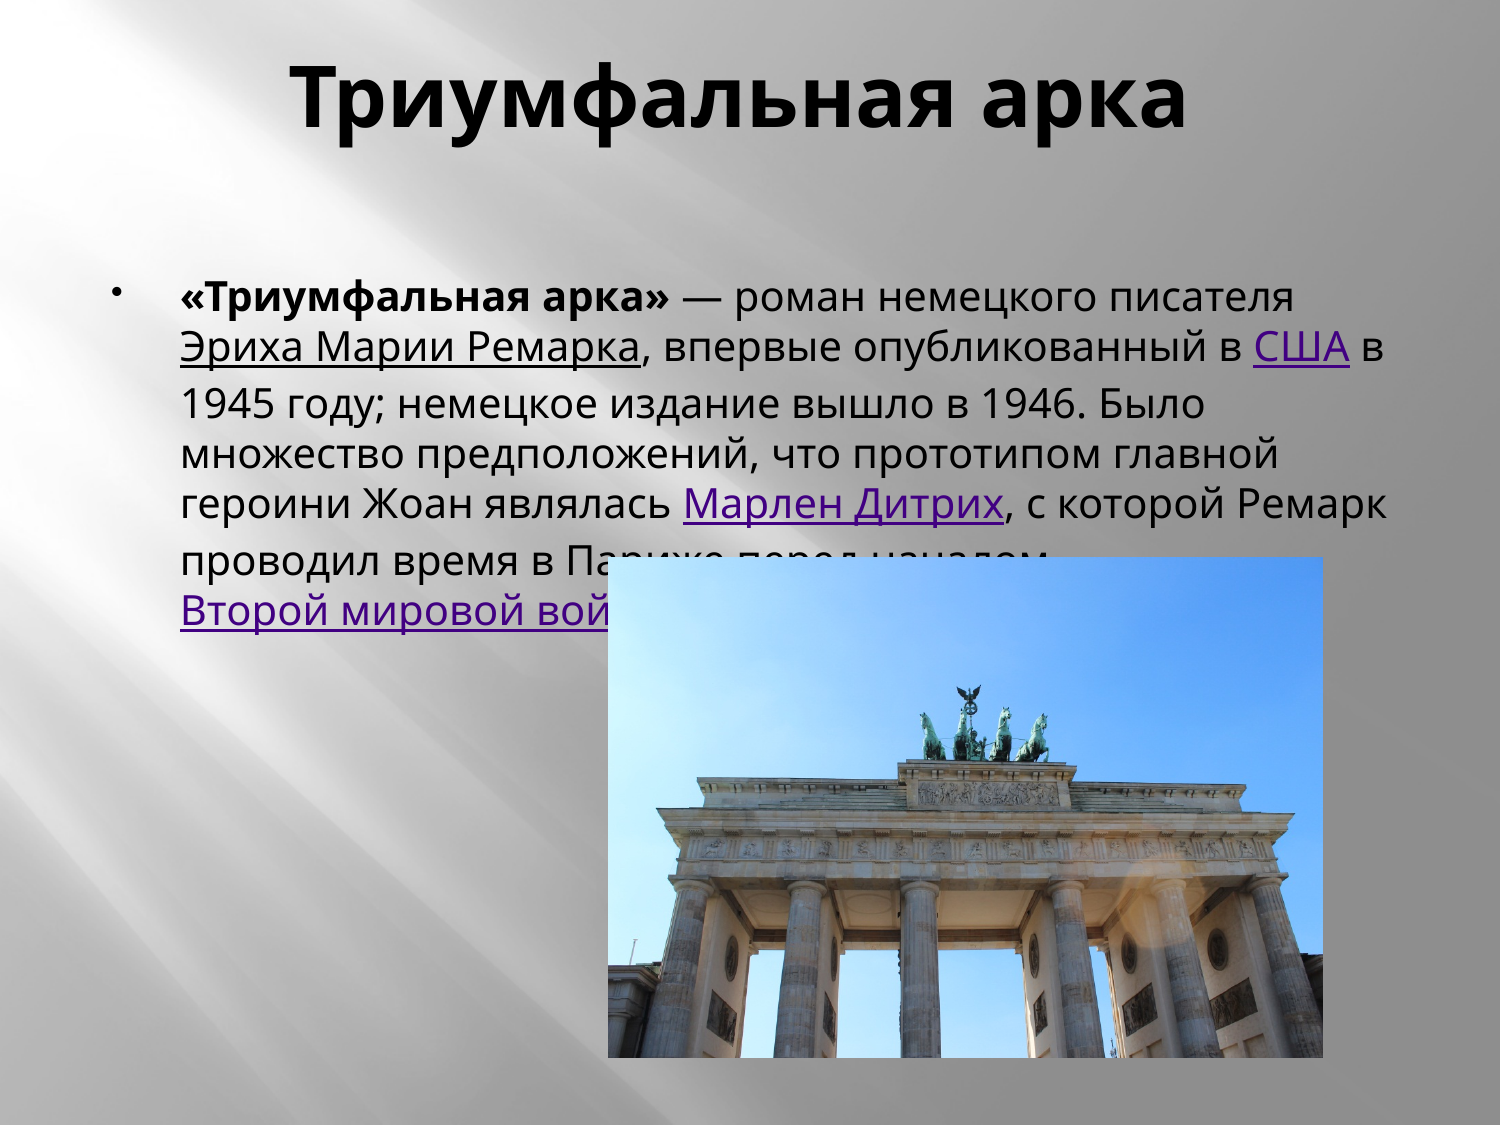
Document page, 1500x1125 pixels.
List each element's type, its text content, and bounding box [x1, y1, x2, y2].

list «Триумфальная арка» — роман немецкого писателя Эриха Марии Ремарка, впервые опубликованный в США в 1945 году; немецкое издание вышло в 1946. Было множество предположений, что прототипом главной героини Жоан являлась Марлен Дитрих, с которой Ремарк проводил время в Париже перед началом Второй мировой войны. [75, 262, 1425, 1035]
title Триумфальная арка [64, 0, 1415, 188]
picture [607, 557, 1323, 1058]
